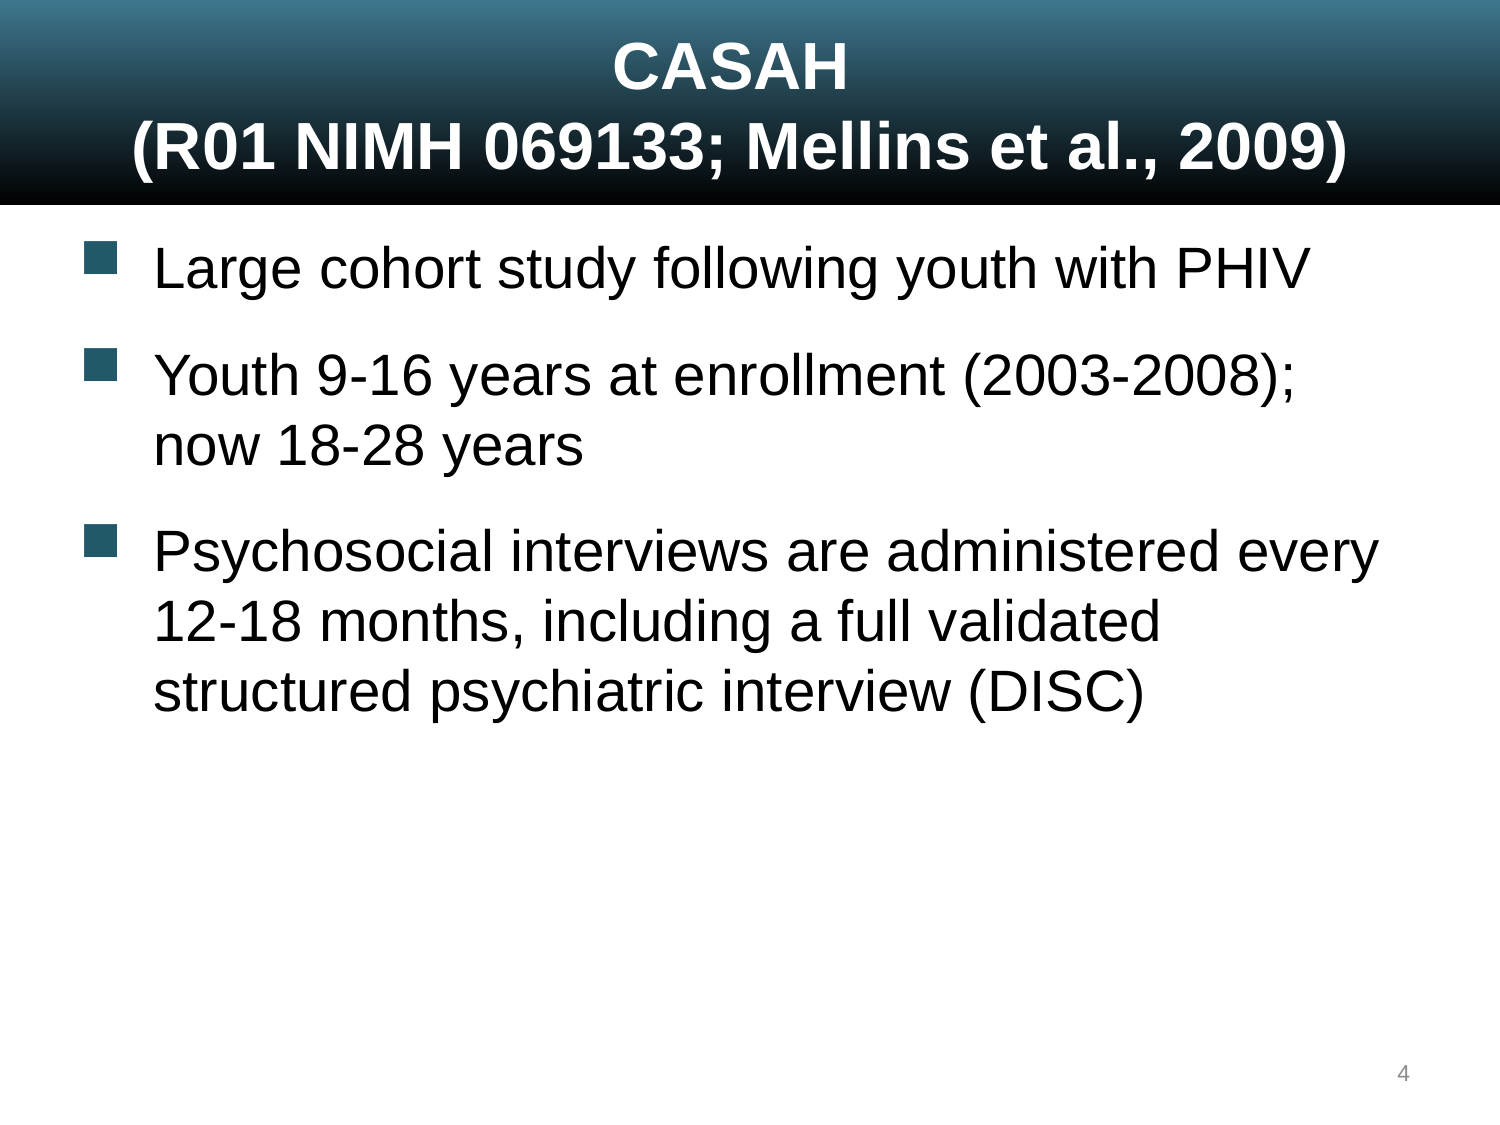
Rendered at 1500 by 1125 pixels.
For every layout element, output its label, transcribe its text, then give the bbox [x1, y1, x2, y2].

list Large cohort study following youth with PHIV Youth 9-16 years at enrollment (2003-2008); now 18-28 years Psychosocial interviews are administered every 12-18 months, including a full validated structured psychiatric interview (DISC) [63, 223, 1414, 1025]
slide_number 4 [1074, 1042, 1425, 1103]
text_box CASAH (R01 NIMH 069133; Mellins et al., 2009) [0, 0, 1500, 205]
